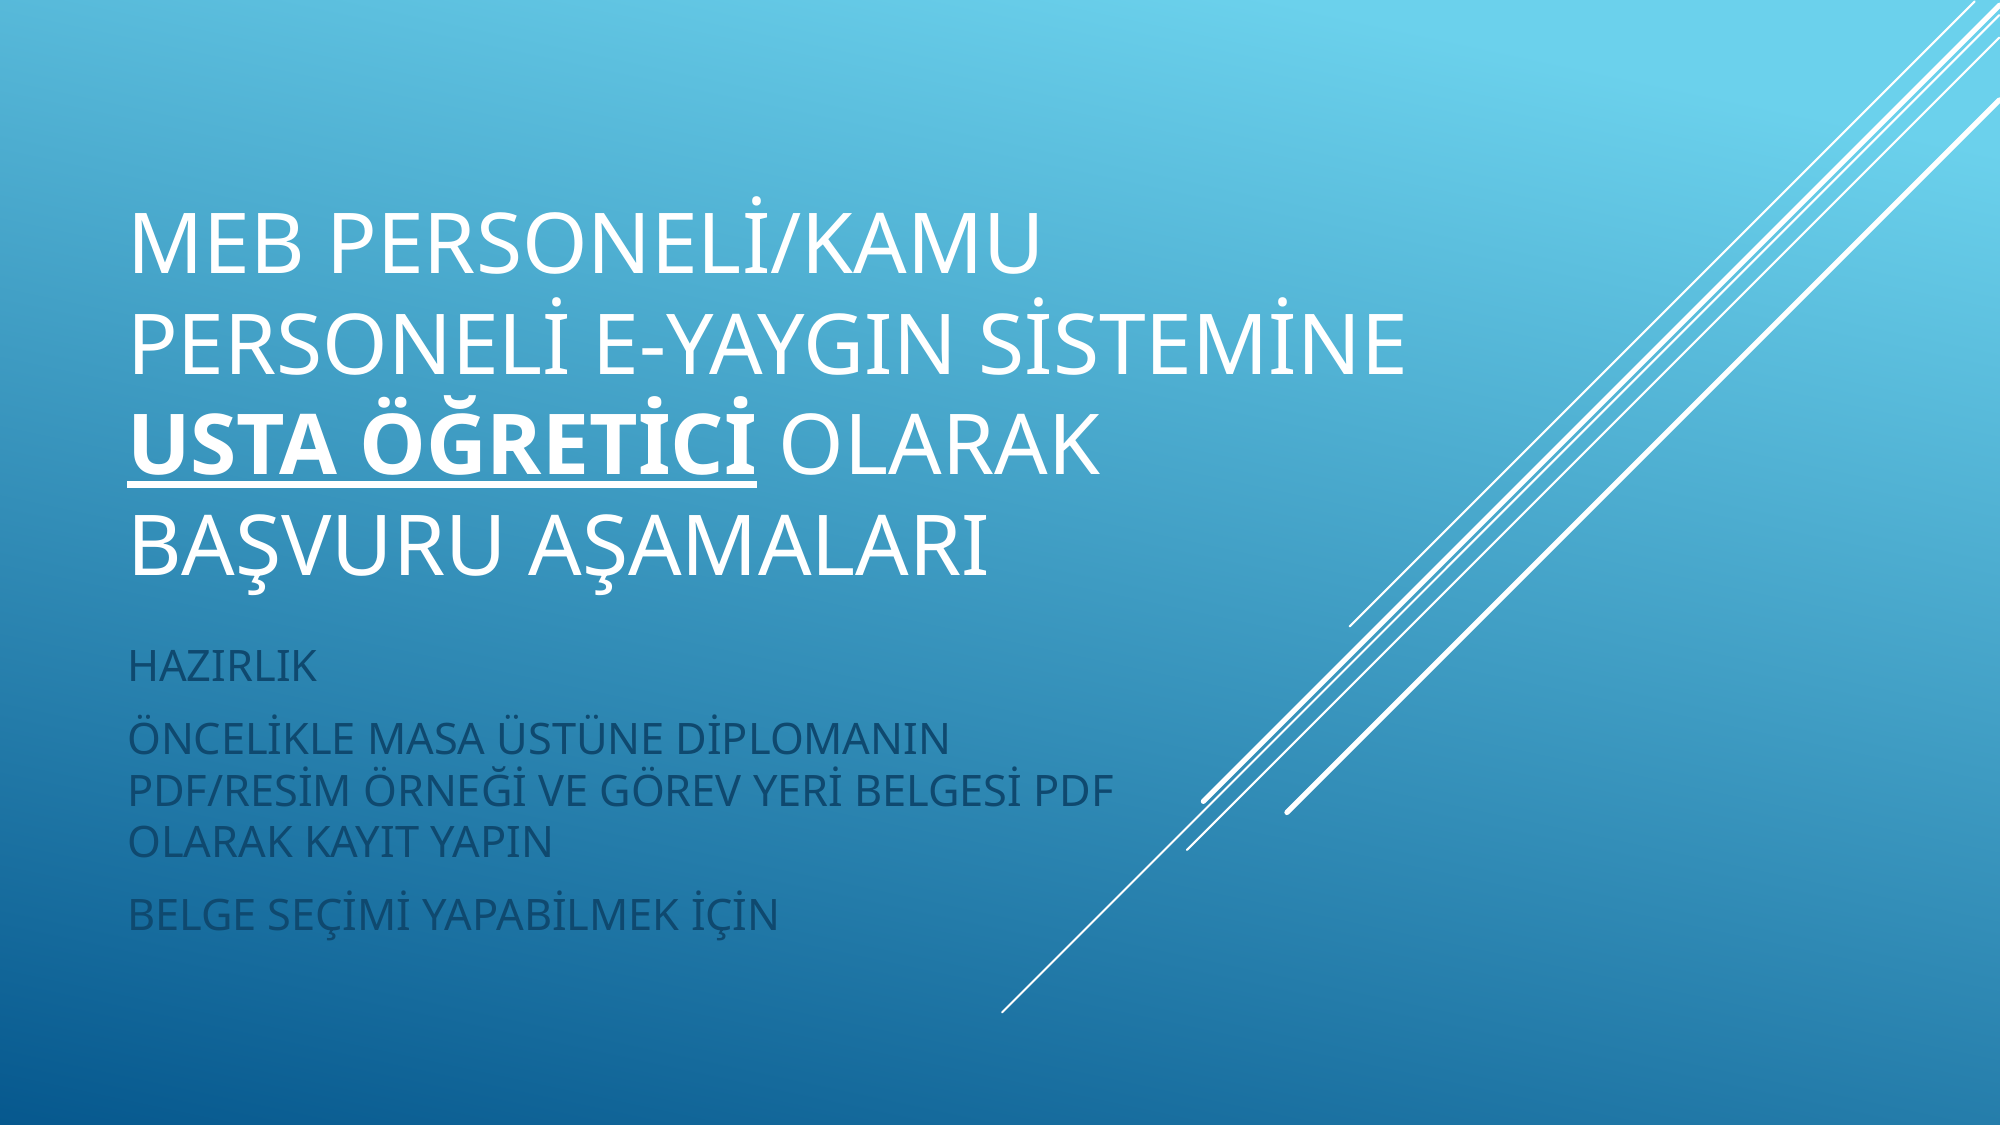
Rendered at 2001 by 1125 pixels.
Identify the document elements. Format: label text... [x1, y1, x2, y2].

subtitle HAZIRLIK ÖNCELİKLE MASA ÜSTÜNE DİPLOMANIN PDF/RESİM ÖRNEĞİ VE GÖREV YERİ BELGESİ PDF OLARAK KAYIT YAPIN BELGE SEÇİMİ YAPABİLMEK İÇİN [112, 630, 1163, 950]
title MEB PERSONELİ/KAMU PERSONELİ E-YAYGIN SİSTEMİNE USTA ÖĞRETİCİ OLARAK BAŞVURU AŞAMALARI [112, 112, 1425, 600]
